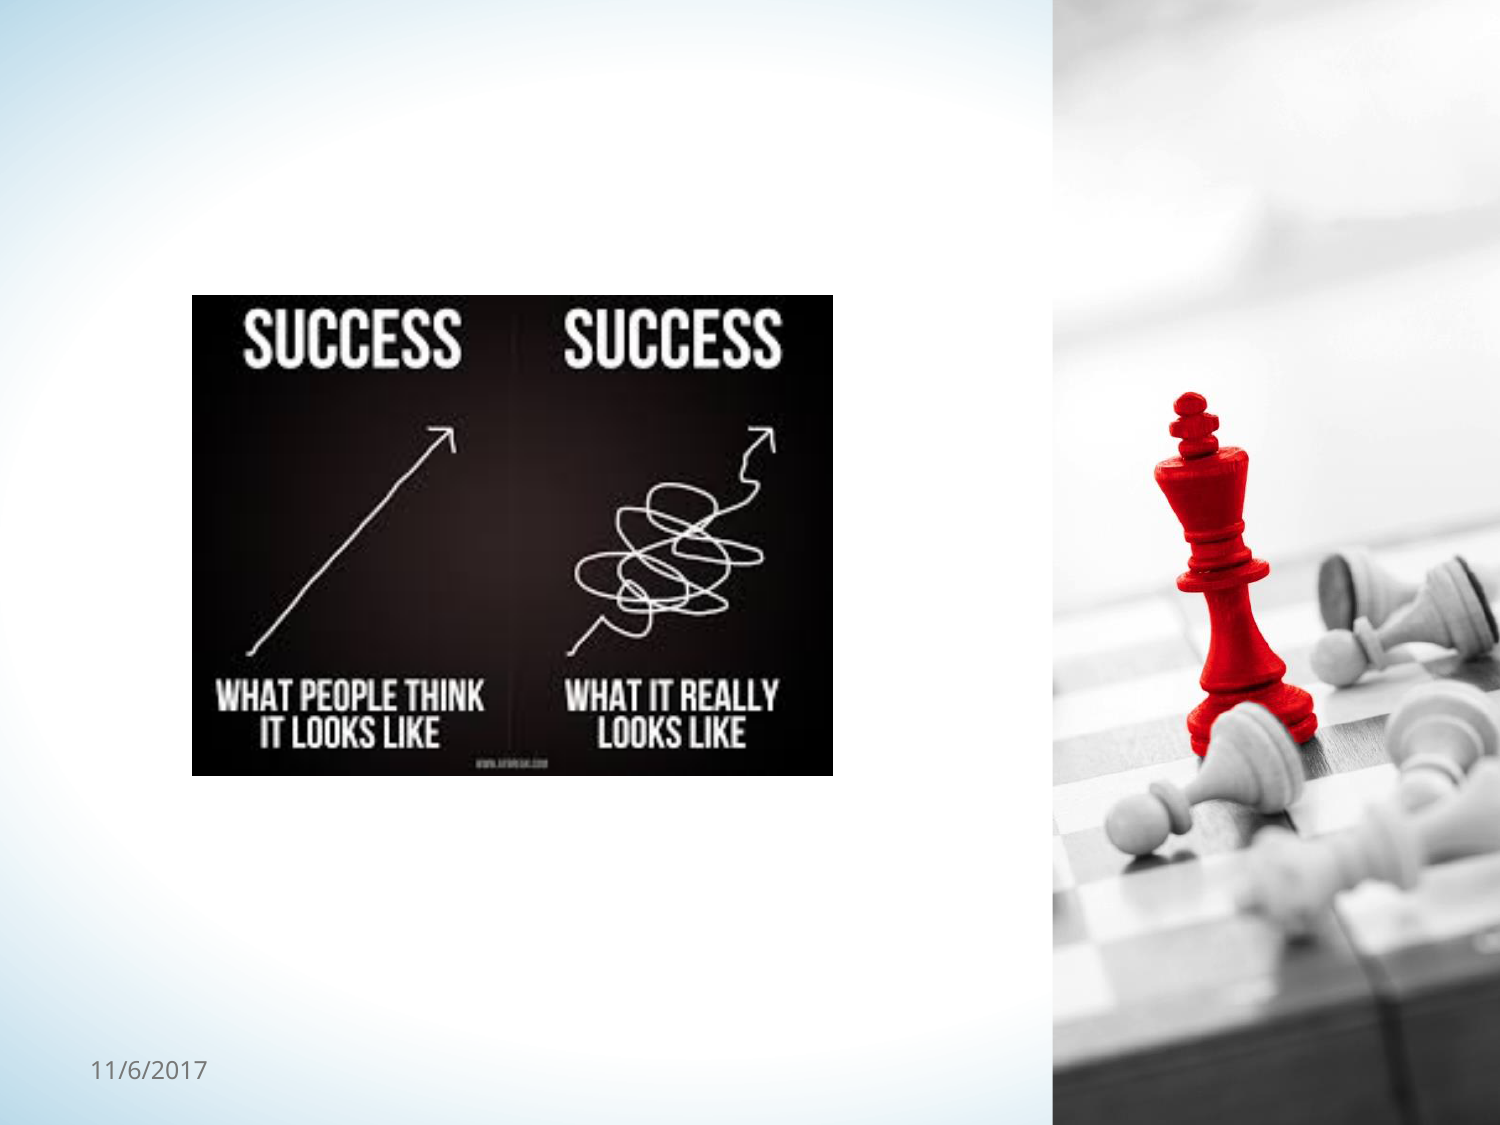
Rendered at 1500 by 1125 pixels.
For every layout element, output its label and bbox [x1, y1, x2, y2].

picture [1052, 0, 1500, 1125]
list [191, 295, 833, 776]
